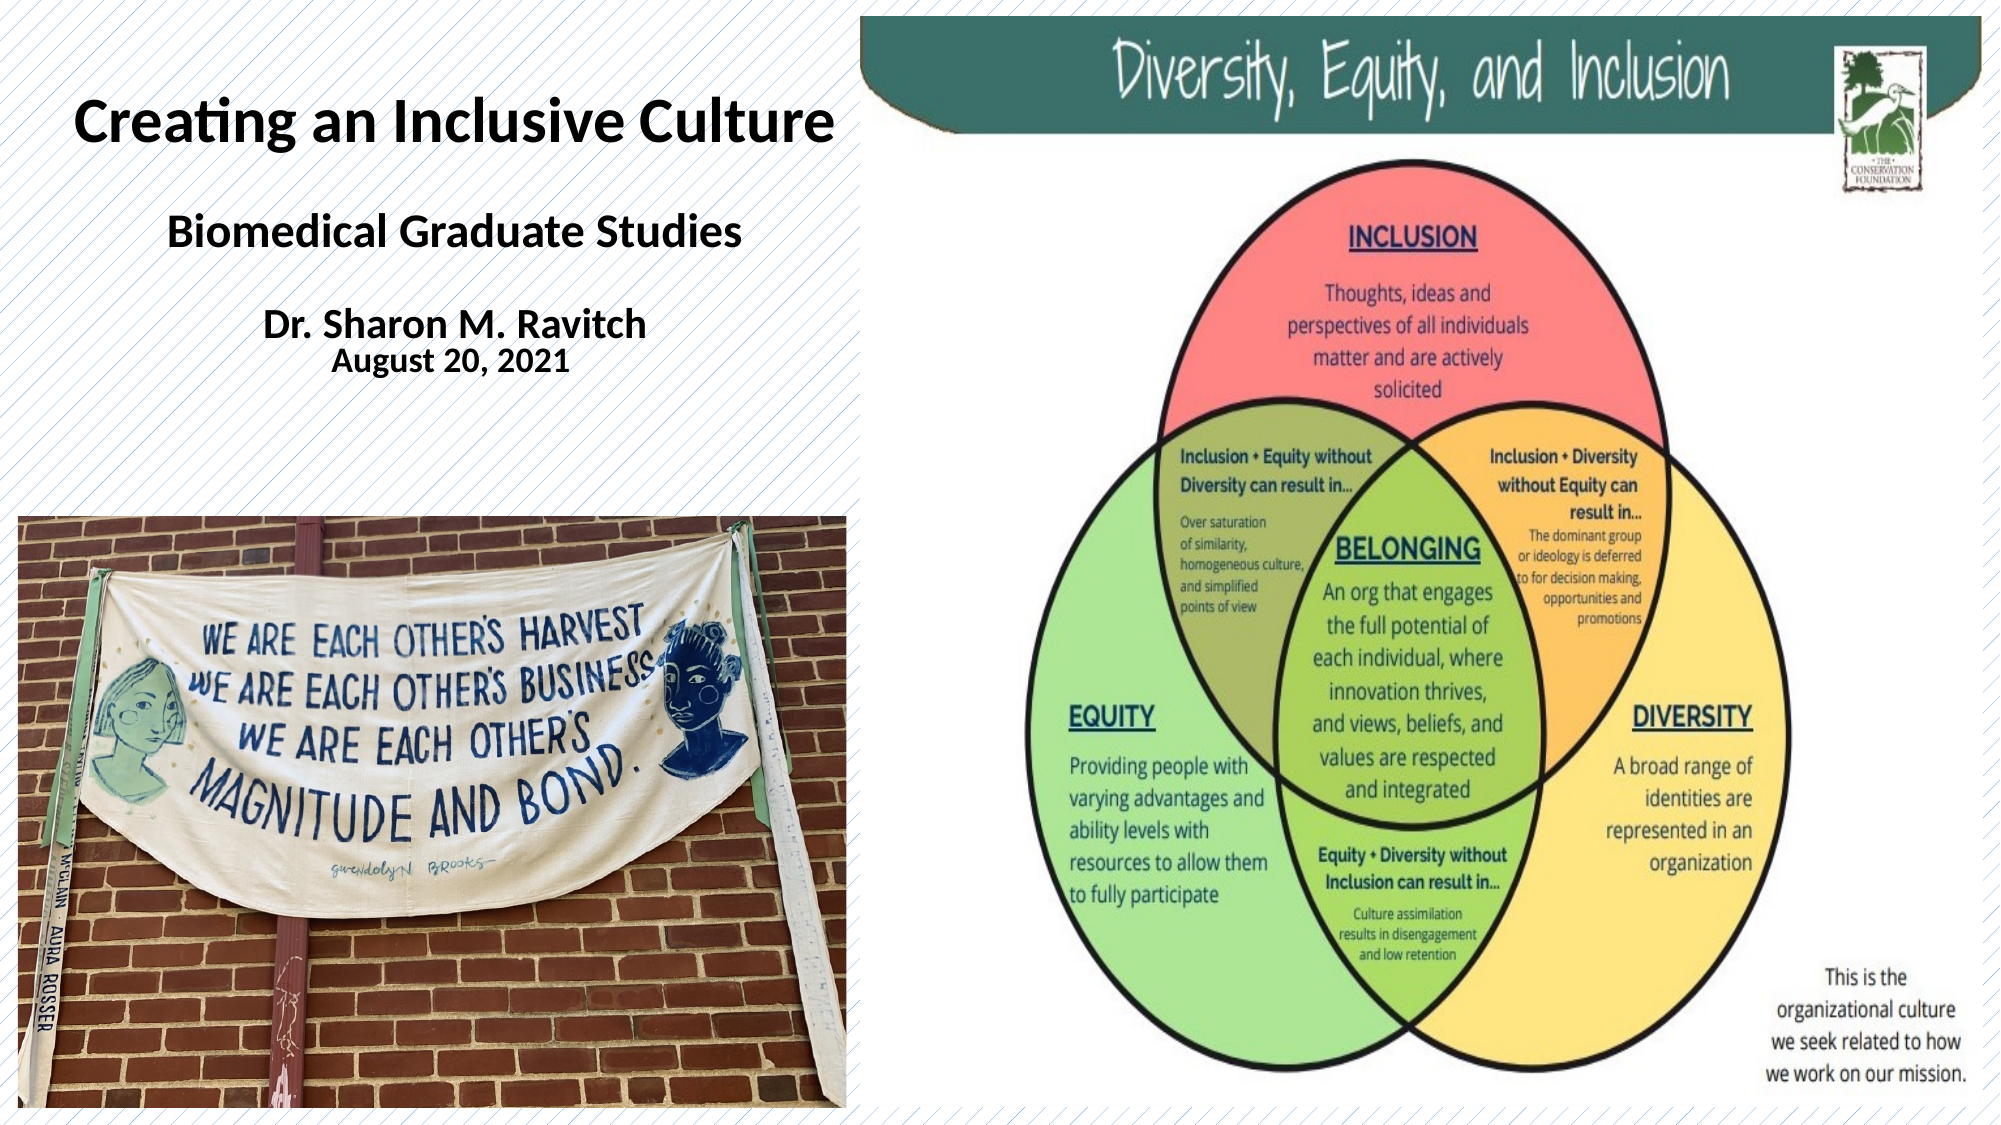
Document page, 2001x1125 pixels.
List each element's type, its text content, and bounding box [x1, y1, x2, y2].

list [985, 1108, 1930, 1125]
title Creating an Inclusive Culture Biomedical Graduate Studies Dr. Sharon M. Ravitch August 20, 2021 [0, 0, 945, 535]
picture [17, 516, 847, 1108]
picture [860, 16, 1983, 1108]
